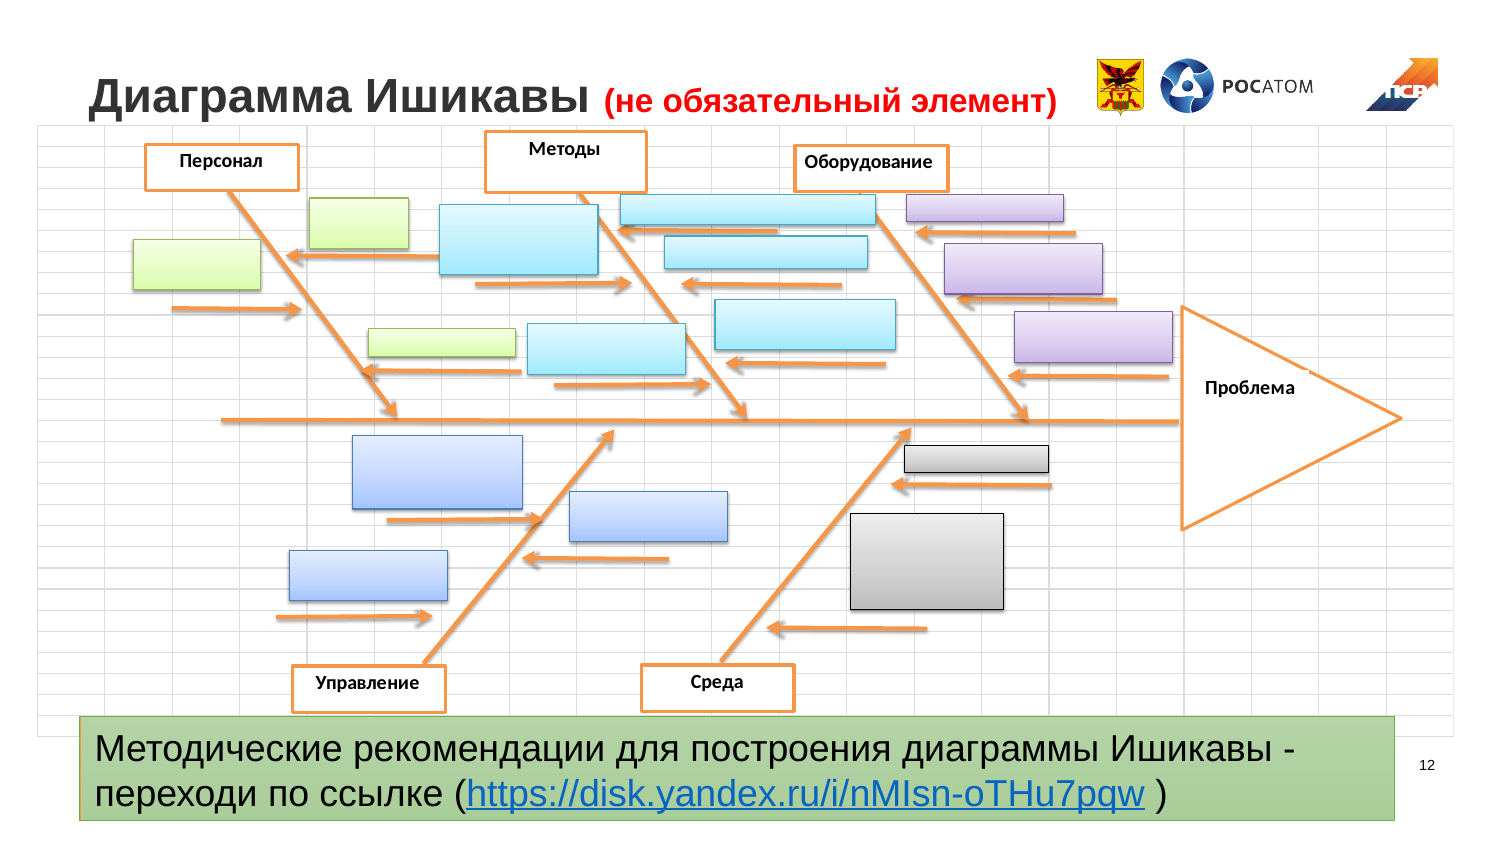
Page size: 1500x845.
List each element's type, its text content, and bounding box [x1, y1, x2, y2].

picture [1160, 58, 1313, 113]
title Диаграмма Ишикавы (не обязательный элемент) [88, 70, 1165, 124]
picture [36, 124, 1455, 738]
picture [1365, 58, 1438, 113]
picture [1097, 59, 1144, 116]
text_box Методические рекомендации для построения диаграммы Ишикавы -переходи по ссылке (https://disk.yandex.ru/i/nMIsn-oTHu7pqw ) [79, 738, 1395, 821]
